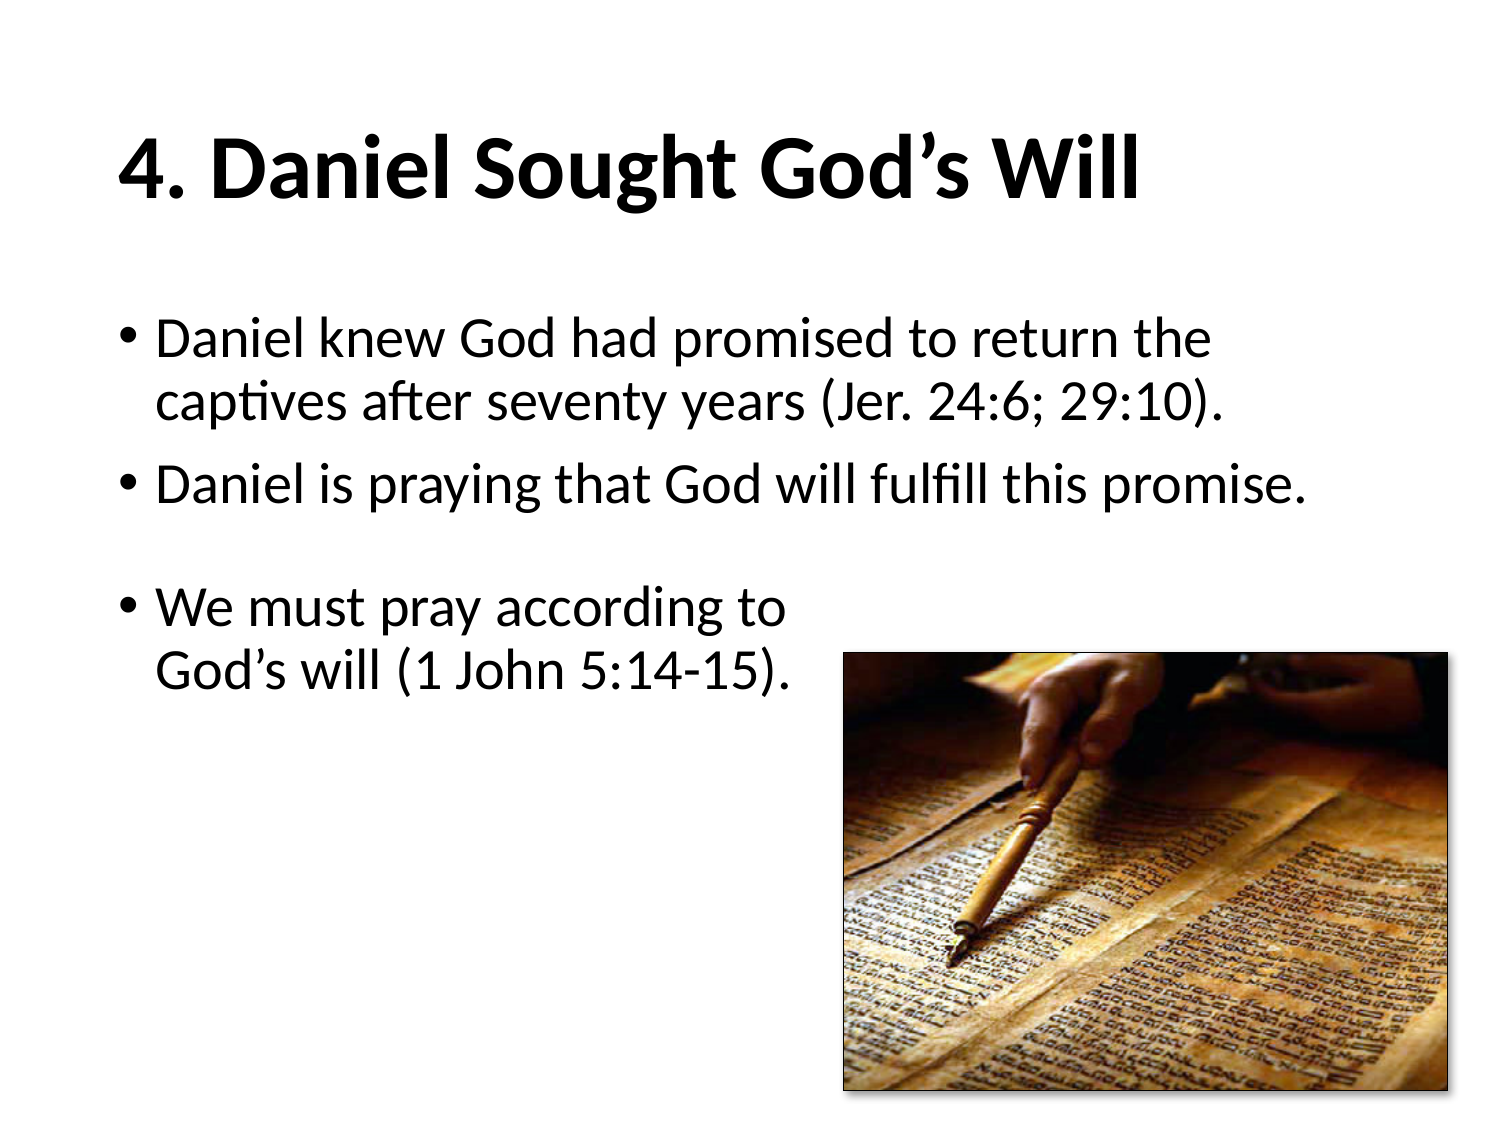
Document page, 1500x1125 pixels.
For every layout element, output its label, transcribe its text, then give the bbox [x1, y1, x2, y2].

picture [843, 652, 1448, 1091]
list Daniel knew God had promised to return the captives after seventy years (Jer. 24:6; 29:10). Daniel is praying that God will fulfill this promise. We must pray according to God’s will (1 John 5:14-15). [103, 299, 1397, 1014]
title 4. Daniel Sought God’s Will [103, 59, 1397, 278]
